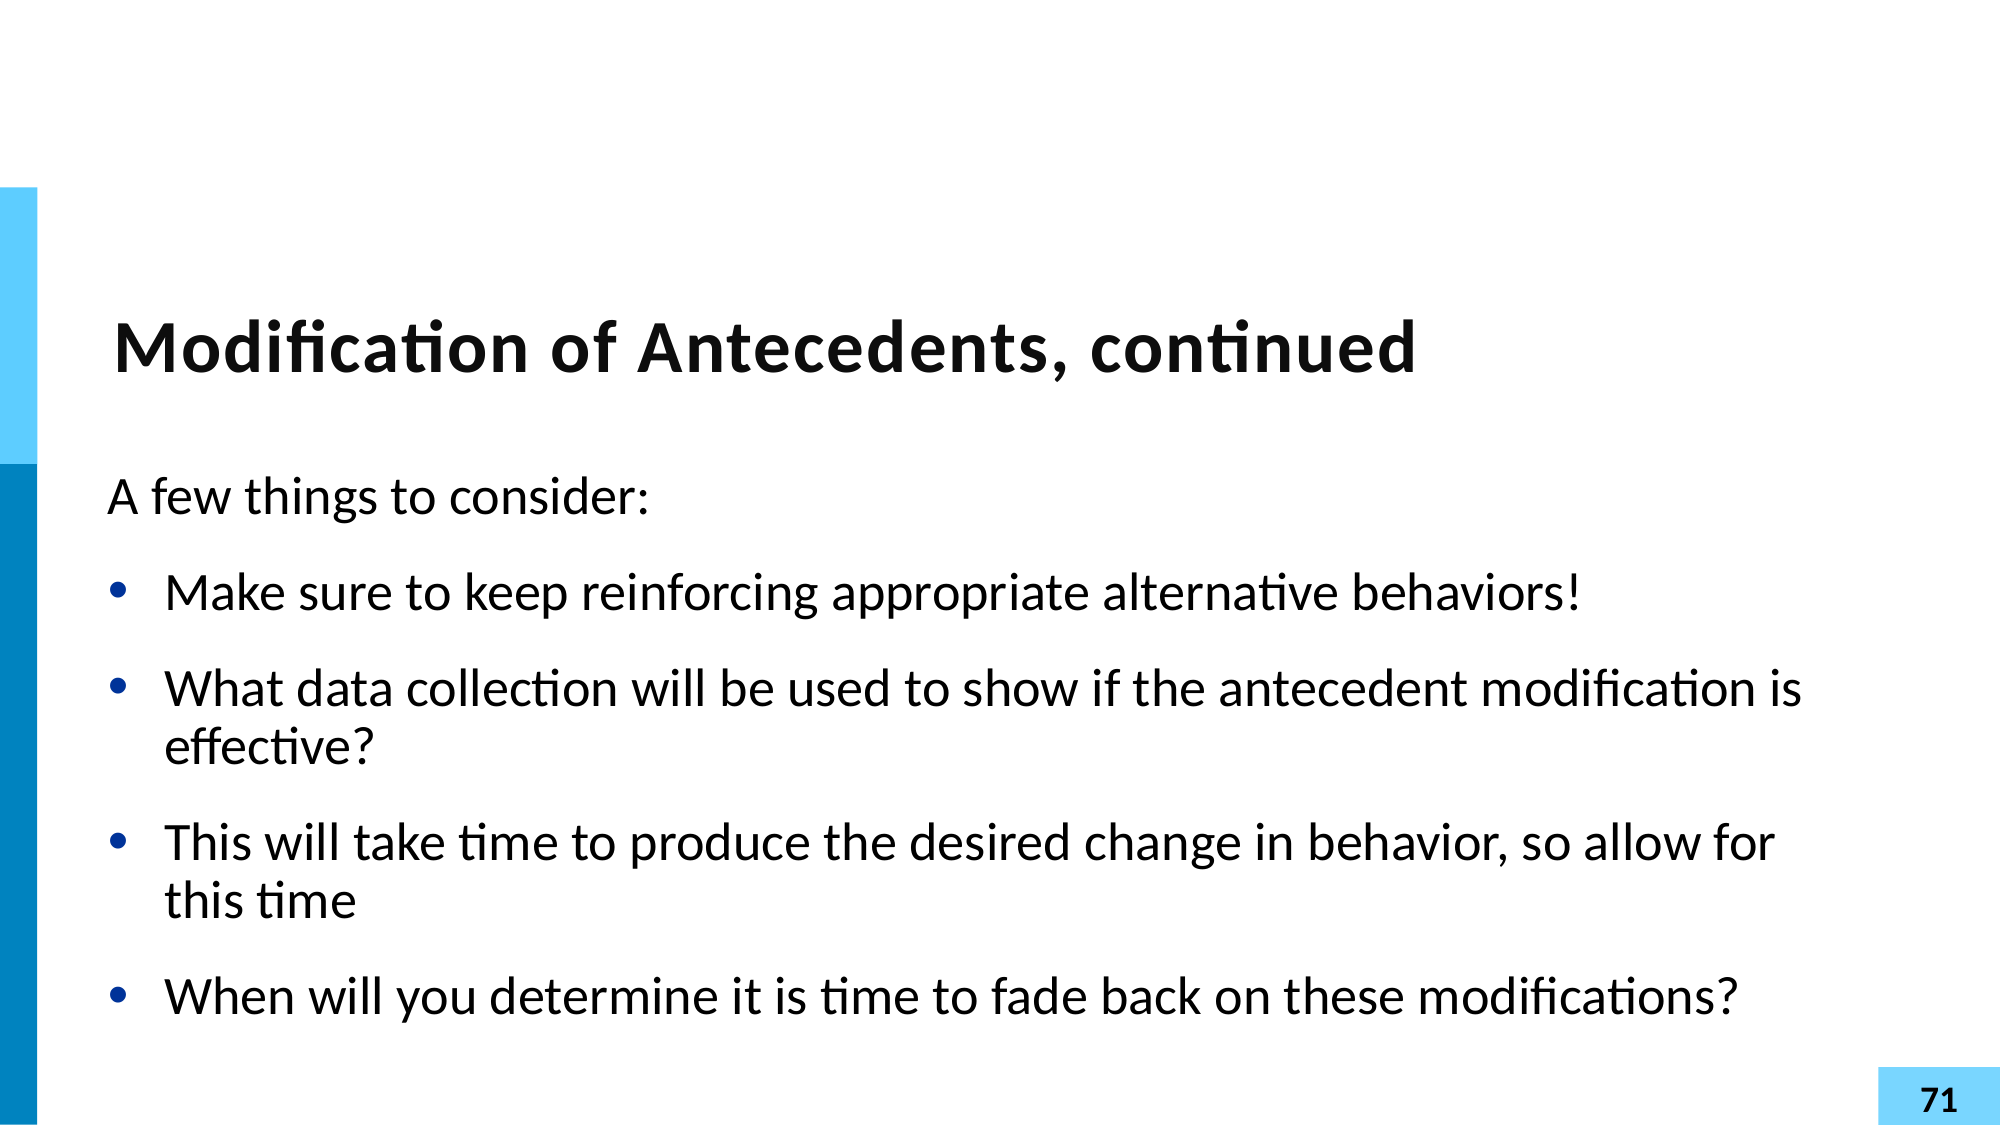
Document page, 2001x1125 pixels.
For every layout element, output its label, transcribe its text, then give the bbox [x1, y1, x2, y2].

list A few things to consider: Make sure to keep reinforcing appropriate alternative behaviors! What data collection will be used to show if the antecedent modification is effective? This will take time to produce the desired change in behavior, so allow for this time When will you determine it is time to fade back on these modifications? [100, 459, 1865, 1072]
title Modification of Antecedents, continued [98, 258, 1904, 444]
